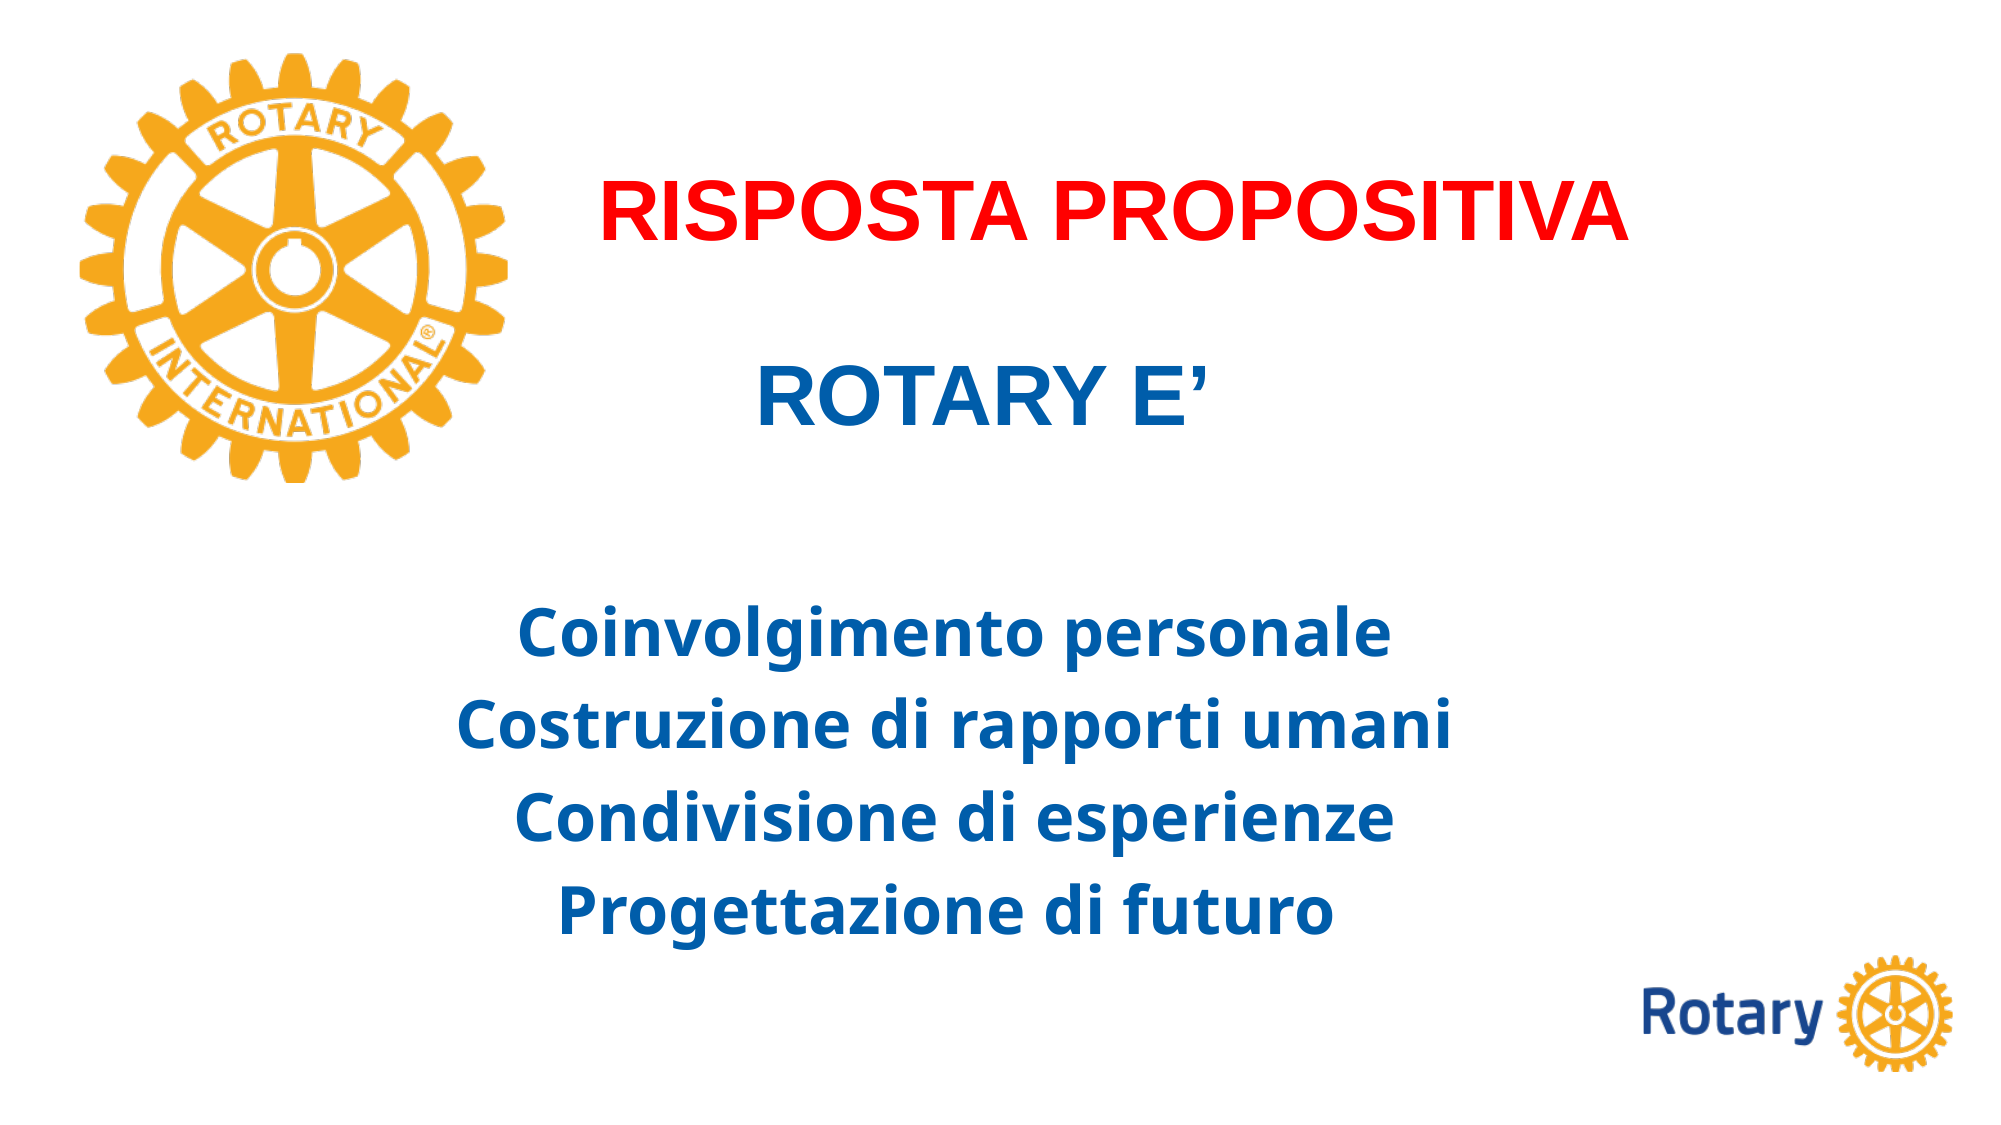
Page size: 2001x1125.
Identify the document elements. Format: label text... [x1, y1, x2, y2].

subtitle Coinvolgimento personale Costruzione di rapporti umani Condivisione di esperienze Progettazione di futuro [0, 590, 2000, 961]
title Risposta PrOPOSITIVa Rotary E’ [39, 164, 1928, 563]
